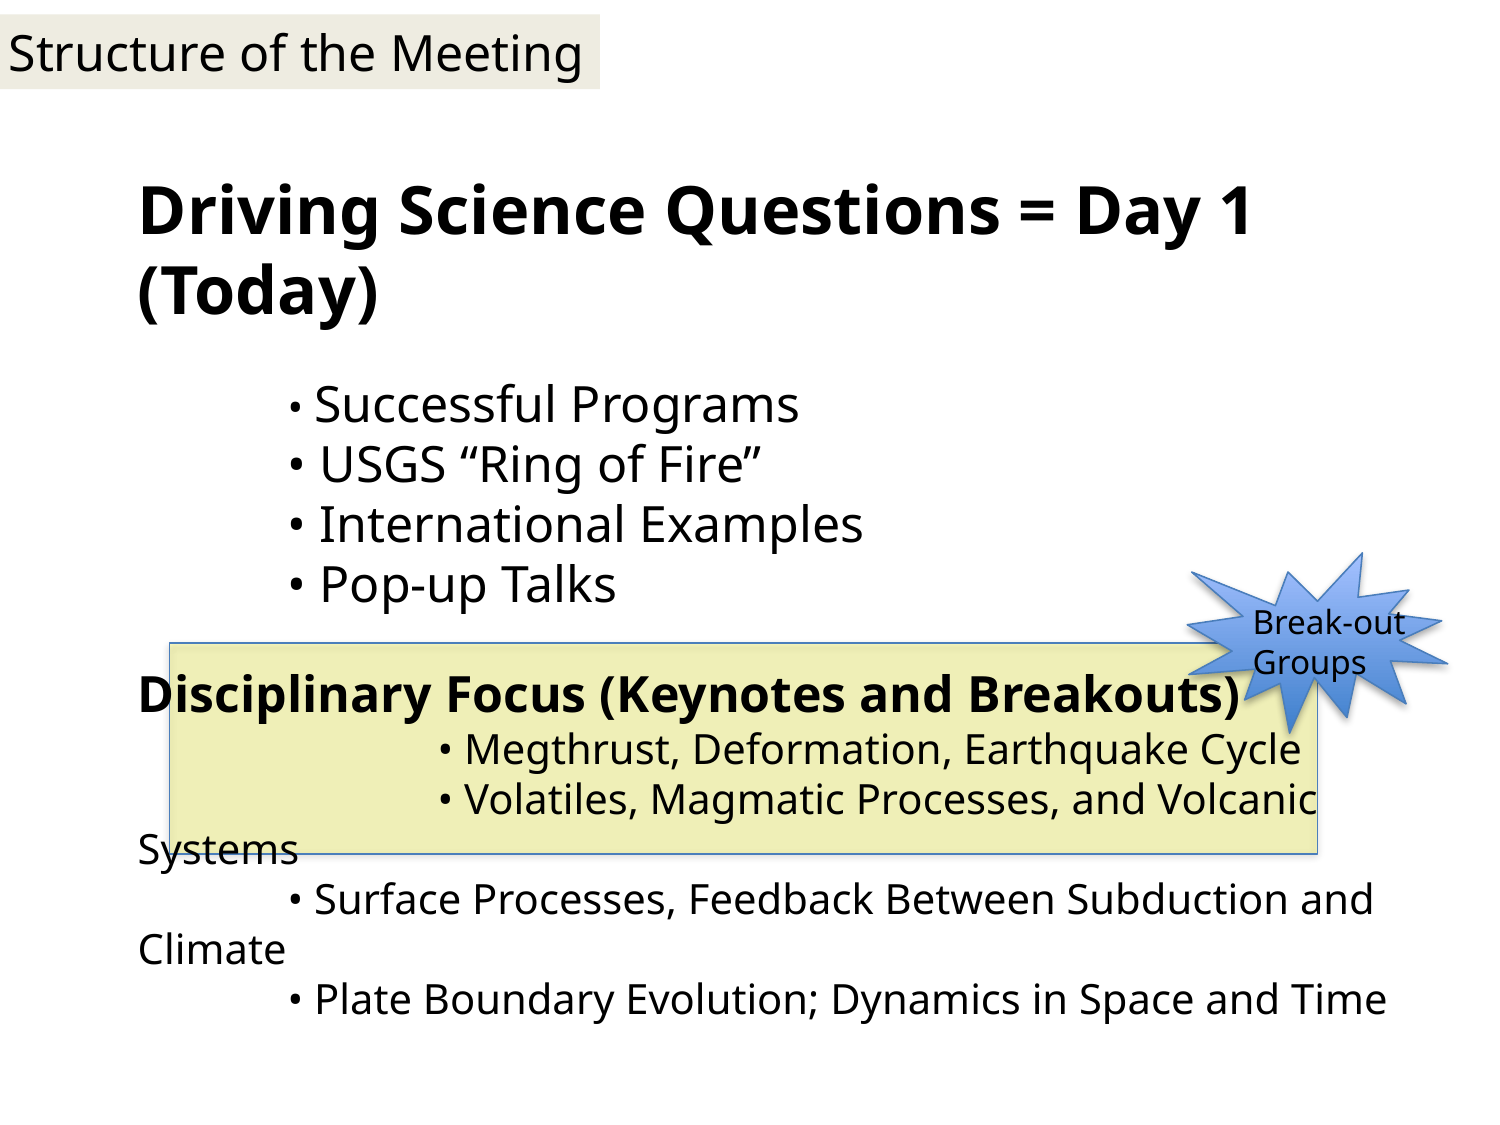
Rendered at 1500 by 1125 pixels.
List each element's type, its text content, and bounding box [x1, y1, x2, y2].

text_box Break-out Groups [1238, 593, 1430, 689]
text_box Driving Science Questions = Day 1 (Today) • Successful Programs • USGS “Ring of Fire” • International Examples • Pop-up Talks Disciplinary Focus (Keynotes and Breakouts) • Megthrust, Deformation, Earthquake Cycle • Volatiles, Magmatic Processes, and Volcanic Systems • Surface Processes, Feedback Between Subduction and Climate • Plate Boundary Evolution; Dynamics in Space and Time [122, 160, 1410, 1076]
text_box [1186, 616, 1238, 676]
text_box [1279, 571, 1311, 593]
text_box [1324, 552, 1364, 593]
text_box Structure of the Meeting [0, 14, 600, 90]
text_box [1380, 689, 1407, 705]
text_box [1191, 571, 1247, 614]
text_box [1322, 689, 1354, 719]
text_box [1430, 654, 1449, 665]
text_box [1280, 689, 1311, 734]
text_box [1243, 689, 1270, 701]
text_box [1430, 618, 1443, 628]
text_box [1382, 589, 1410, 593]
